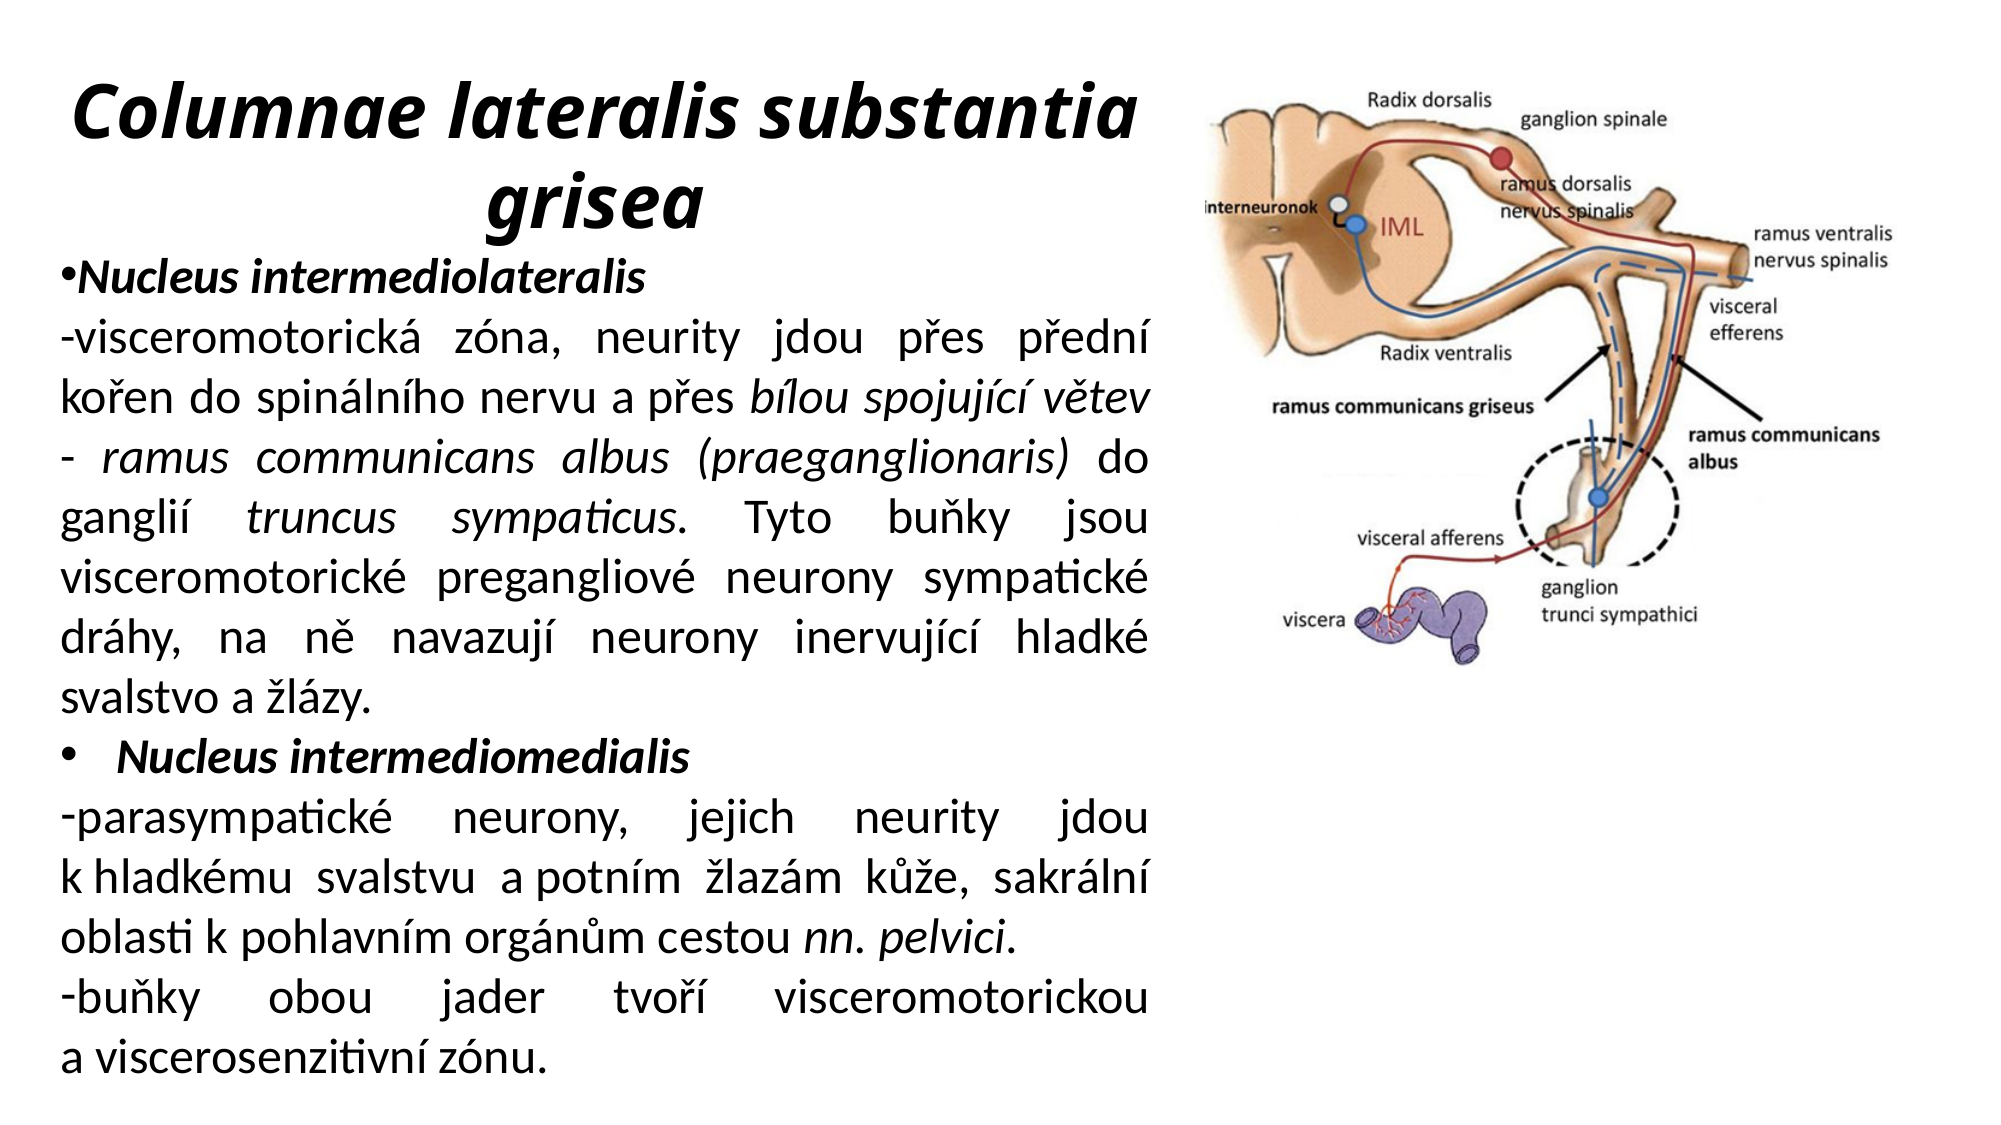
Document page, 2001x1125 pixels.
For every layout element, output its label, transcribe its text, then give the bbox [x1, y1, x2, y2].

picture [1204, 68, 1897, 673]
text_box Columnae lateralis substantia grisea Nucleus intermediolateralis -visceromotorická zóna, neurity jdou přes přední kořen do spinálního nervu a přes bílou spojující větev - ramus communicans albus (praeganglionaris) do ganglií truncus sympaticus. Tyto buňky jsou visceromotorické pregangliové neurony sympatické dráhy, na ně navazují neurony inervující hladké svalstvo a žlázy. Nucleus intermediomedialis parasympatické neurony, jejich neurity jdou k hladkému svalstvu a potním žlazám kůže, sakrální oblasti k pohlavním orgánům cestou nn. pelvici. buňky obou jader tvoří visceromotorickou a viscerosenzitivní zónu. [45, 55, 1165, 1091]
